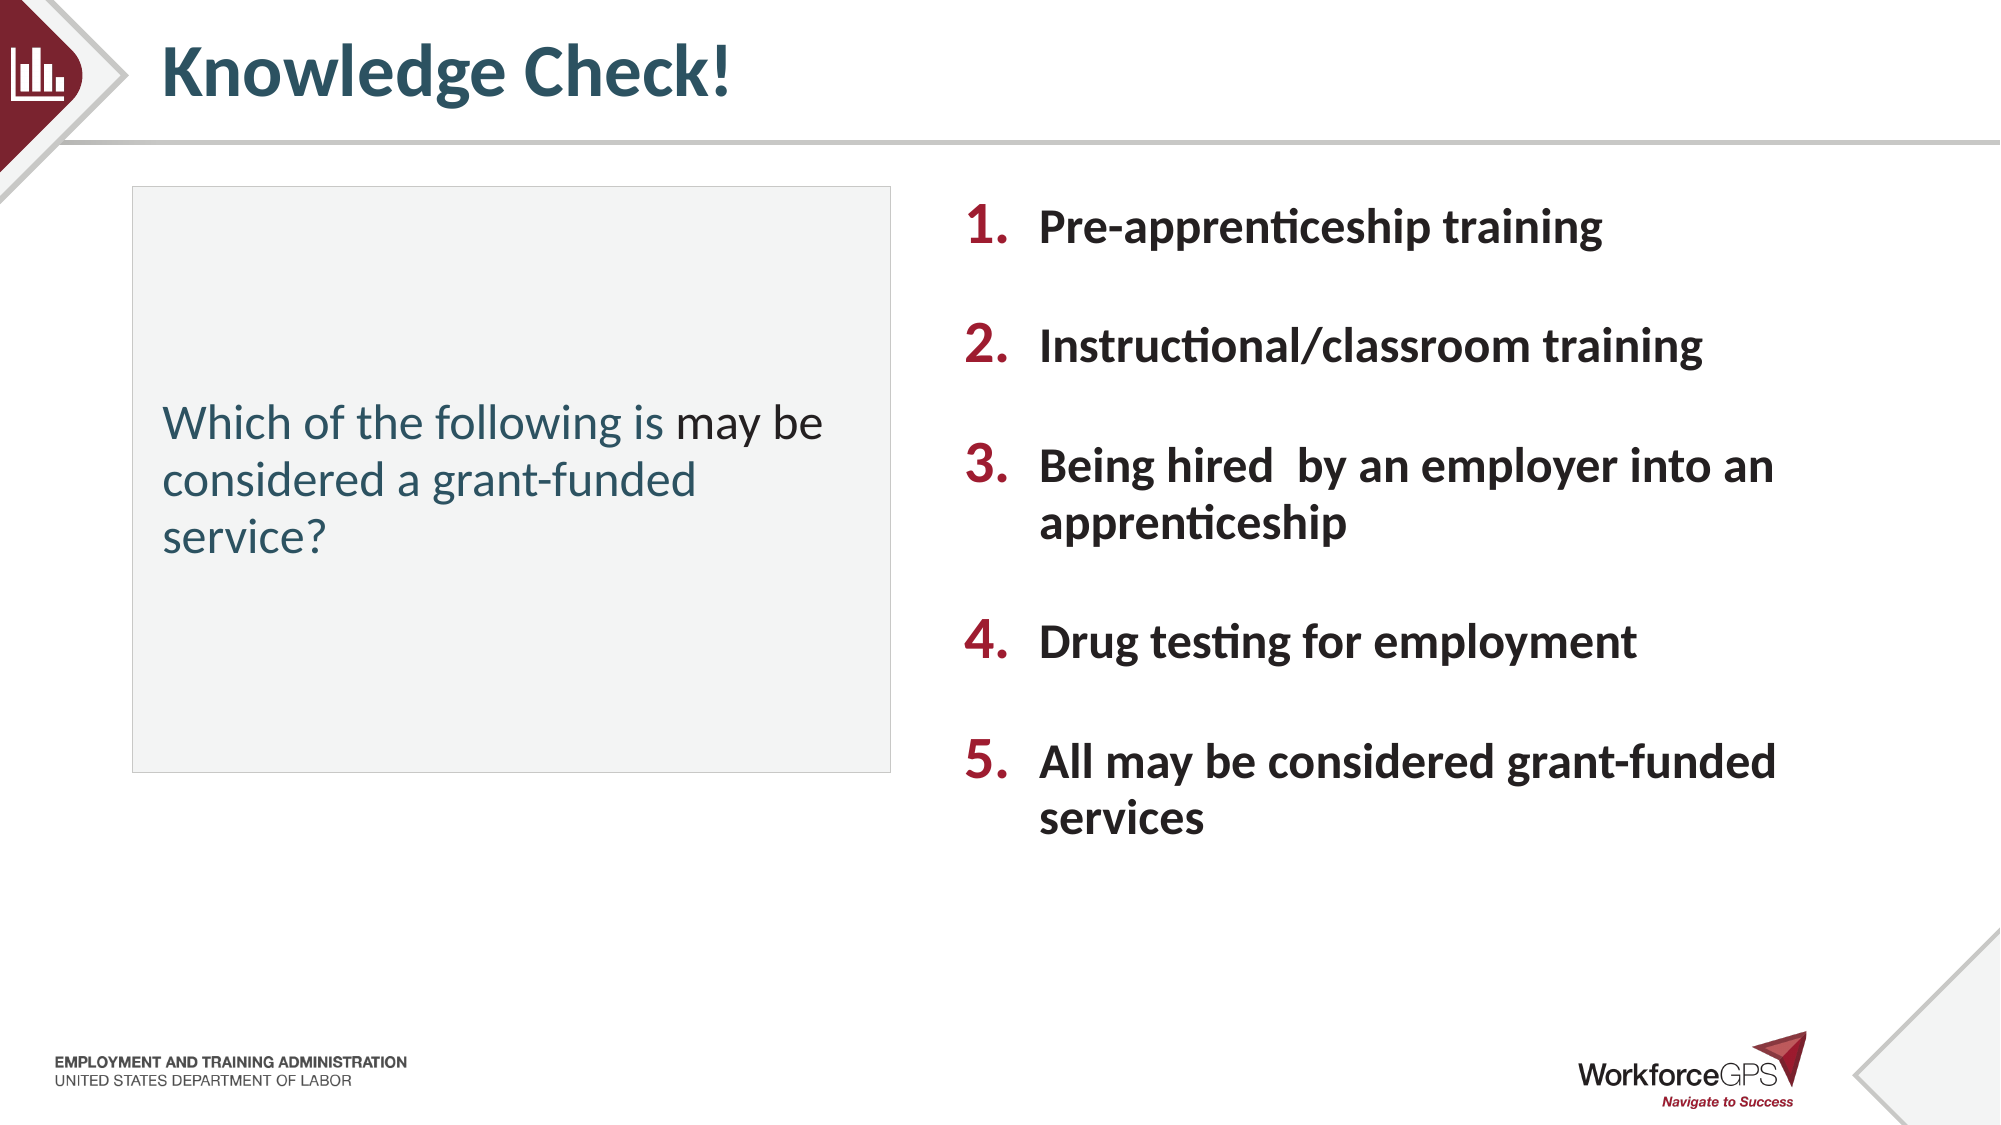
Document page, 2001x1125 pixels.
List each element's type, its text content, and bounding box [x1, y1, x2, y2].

picture [0, 36, 75, 112]
list Pre-apprenticeship training Instructional/classroom training Being hired by an employer into an apprenticeship Drug testing for employment All may be considered grant-funded services [949, 186, 1922, 858]
list List and report on each of the three Section B outcomes each quarter. Report on each outcome even if you have nothing to report. Report 0 if you have no data to report yet. Clearly label the numbers you include. Examples may include, “Quarter Only,” “Cumulative-to-Date,” “Annual Target,” or “Total Target.” [47, 1049, 420, 1095]
list Which of the following is may be considered a grant-funded service? [132, 186, 891, 773]
title Knowledge Check! [132, 7, 1950, 137]
